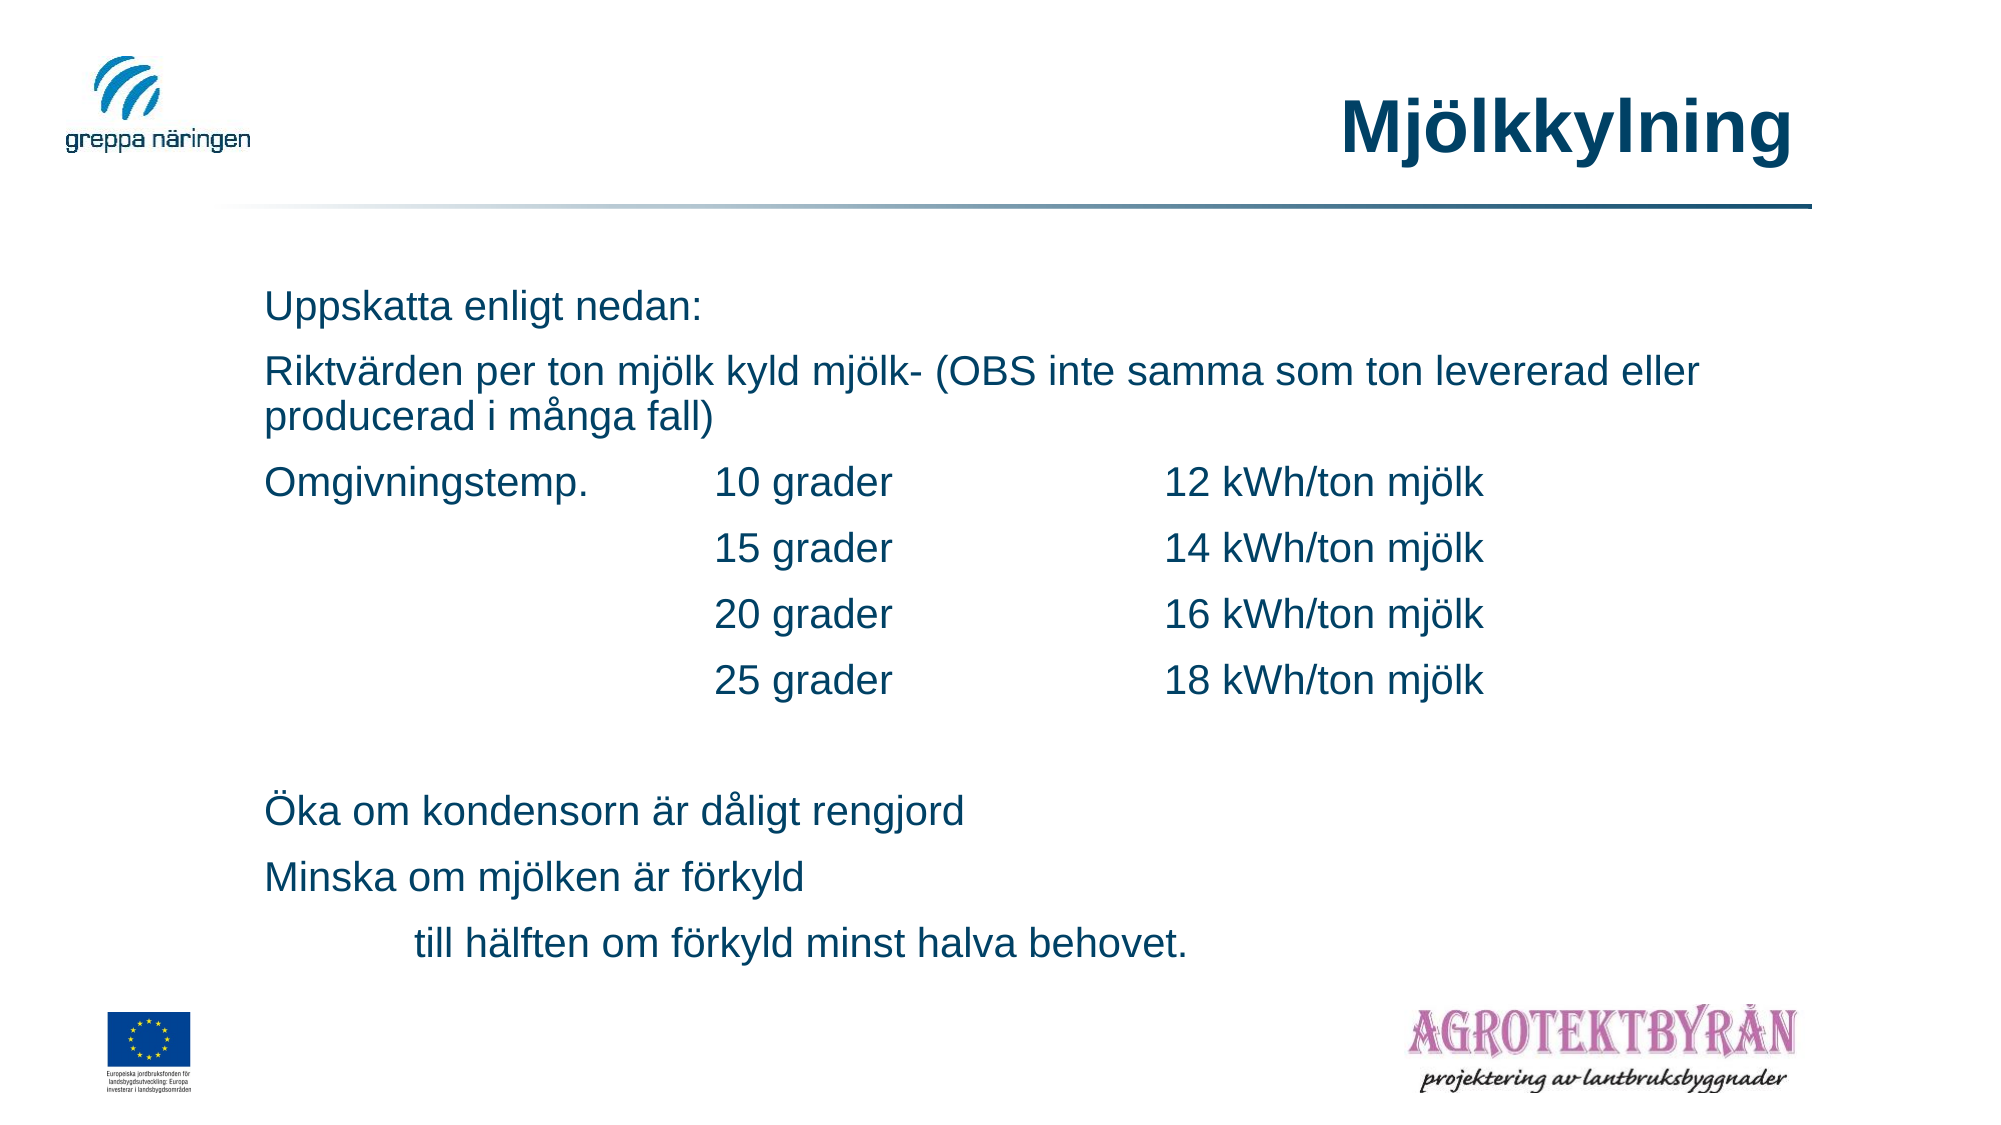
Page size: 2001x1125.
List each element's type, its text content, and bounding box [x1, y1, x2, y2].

picture [208, 204, 1812, 212]
list Uppskatta enligt nedan: Riktvärden per ton mjölk kyld mjölk- (OBS inte samma som ton levererad eller producerad i många fall) Omgivningstemp. 10 grader 12 kWh/ton mjölk 15 grader 14 kWh/ton mjölk 20 grader 16 kWh/ton mjölk 25 grader 18 kWh/ton mjölk Öka om kondensorn är dåligt rengjord Minska om mjölken är förkyld till hälften om förkyld minst halva behovet. [249, 276, 1810, 990]
picture [66, 56, 249, 153]
title Mjölkkylning [249, 50, 1810, 207]
picture [107, 1012, 191, 1093]
picture [1404, 1004, 1810, 1093]
